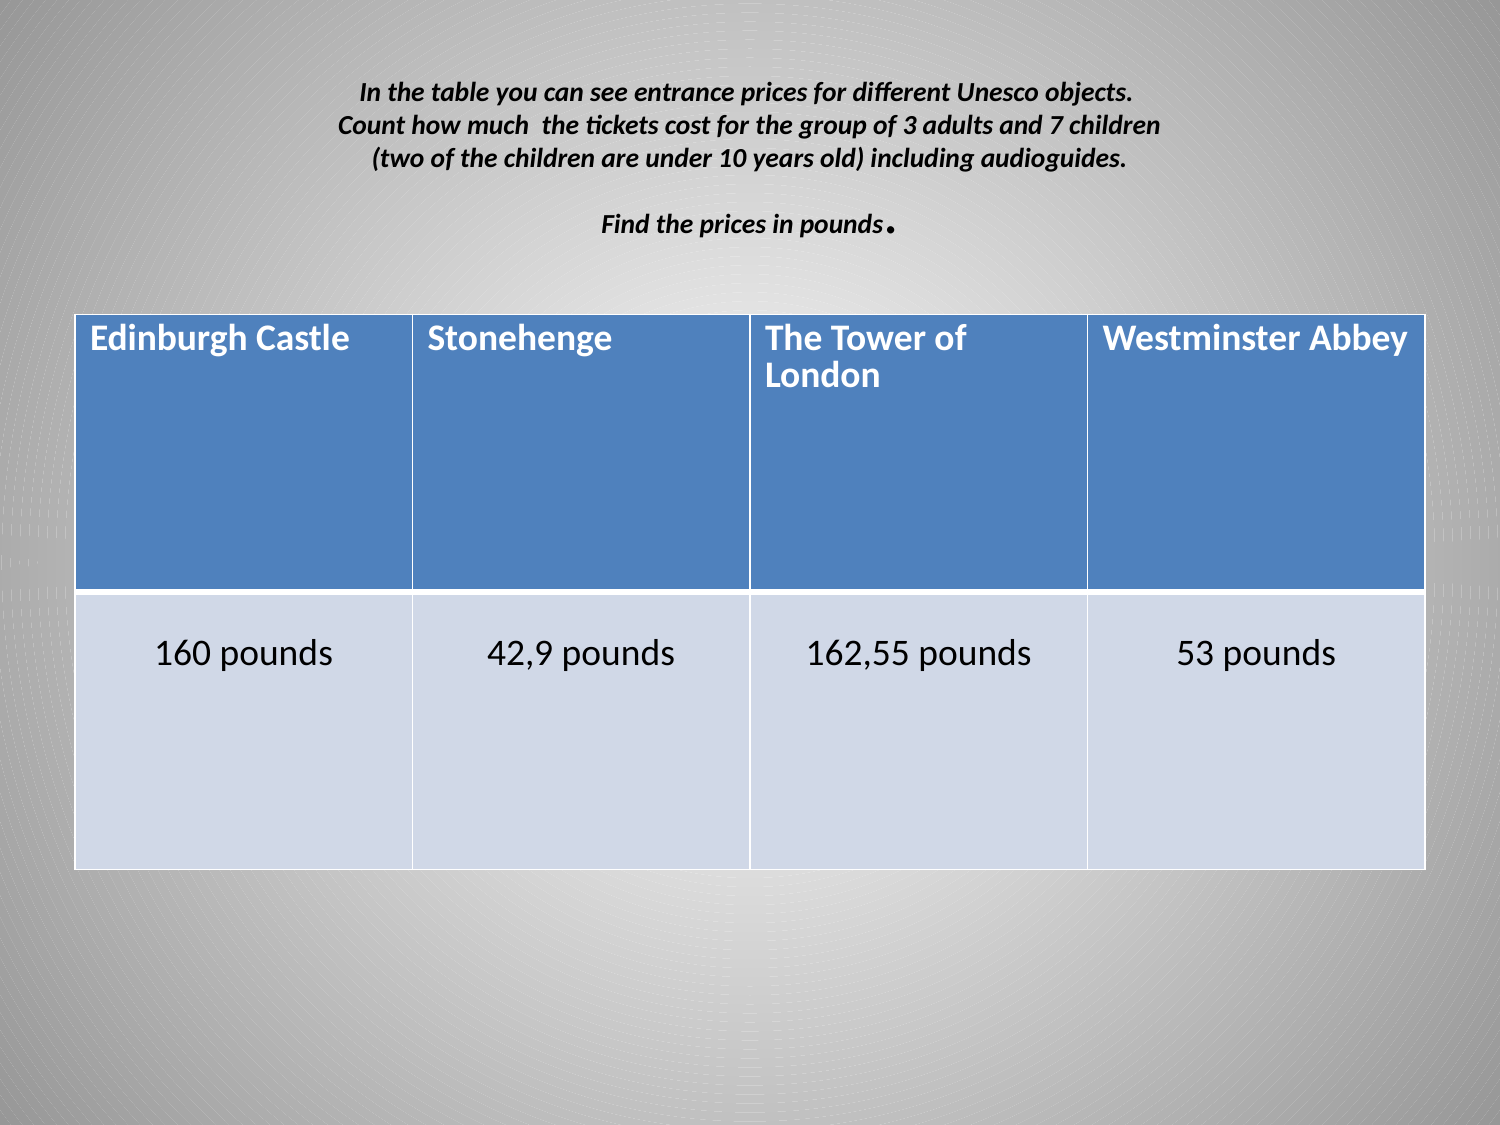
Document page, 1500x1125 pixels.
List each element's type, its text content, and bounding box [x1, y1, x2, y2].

table_cell 53 pounds [1088, 595, 1424, 869]
title In the table you can see entrance prices for different Unesco objects. Count how much the tickets cost for the group of 3 adults and 7 children (two of the children are under 10 years old) including audioguides. Find the prices in pounds. [75, 66, 1425, 314]
table_cell 162,55 pounds [751, 595, 1087, 869]
table_cell 160 pounds [76, 595, 412, 869]
table_header Edinburgh Castle [76, 315, 412, 589]
table_header Stonehenge [413, 315, 749, 589]
table_header Westminster Abbey [1088, 315, 1424, 589]
table_header The Tower of London [751, 315, 1087, 589]
table_cell 42,9 pounds [413, 595, 749, 869]
